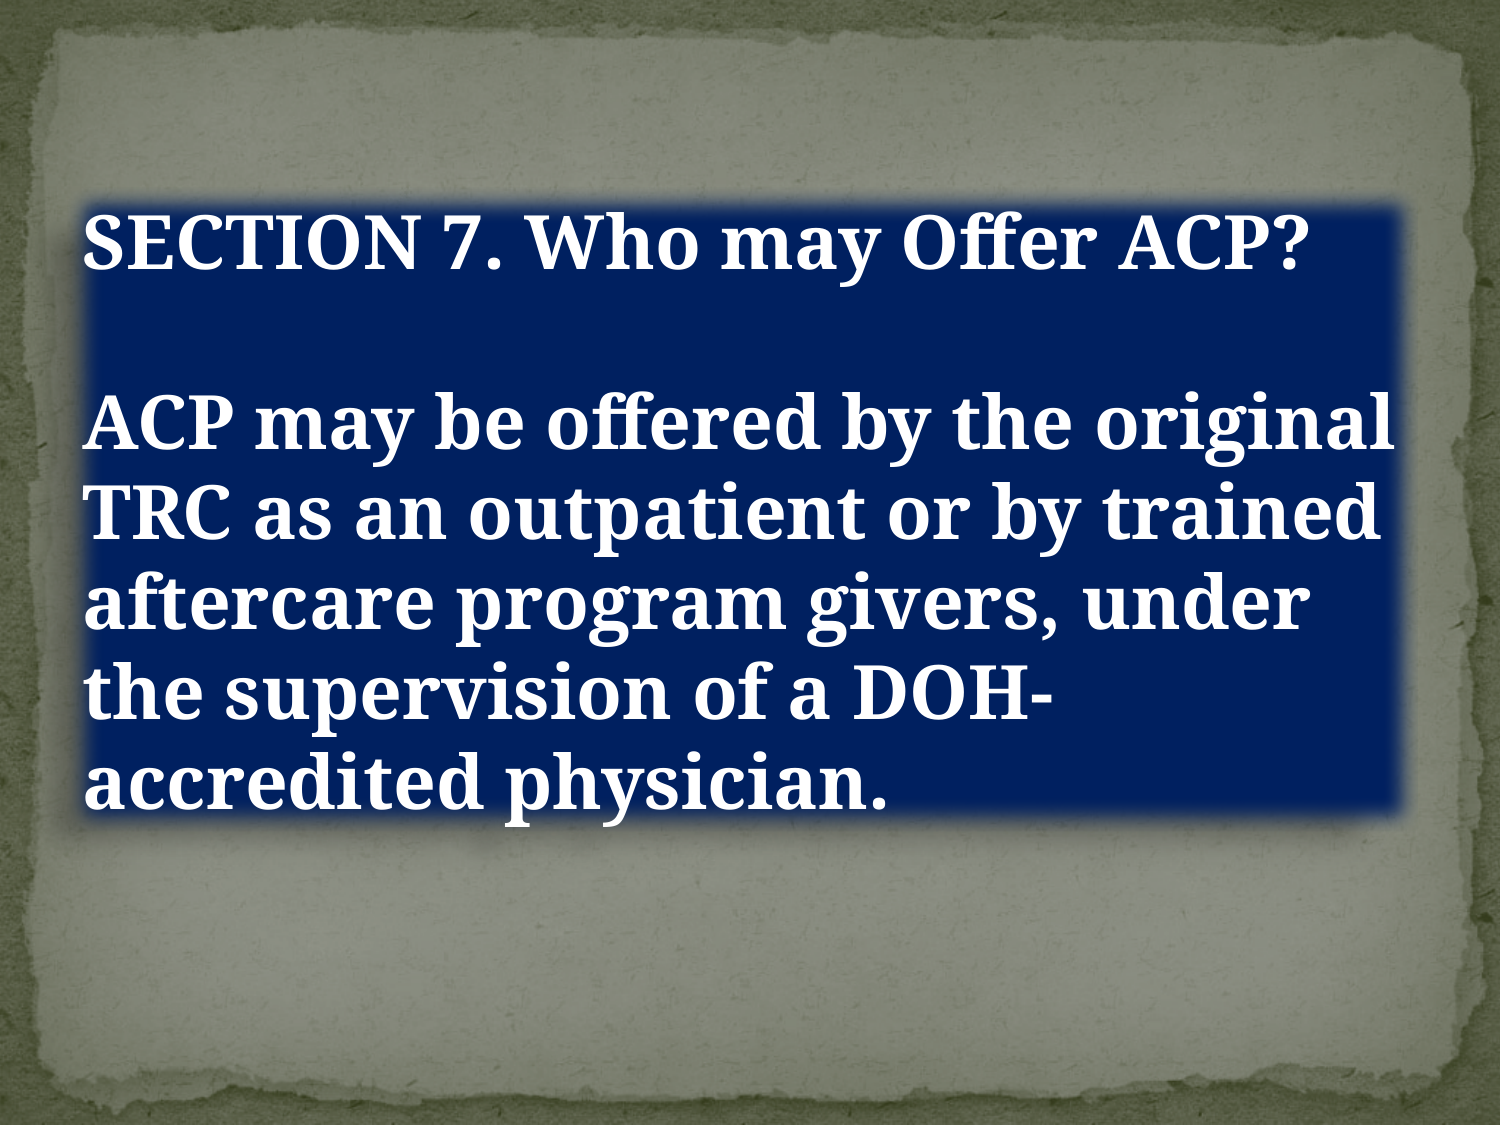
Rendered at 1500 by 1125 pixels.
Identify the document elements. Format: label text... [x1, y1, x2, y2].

text_box SECTION 7. Who may Offer ACP? ACP may be offered by the original TRC as an outpatient or by trained aftercare program givers, under the supervision of a DOH- accredited physician. [101, 221, 1388, 801]
